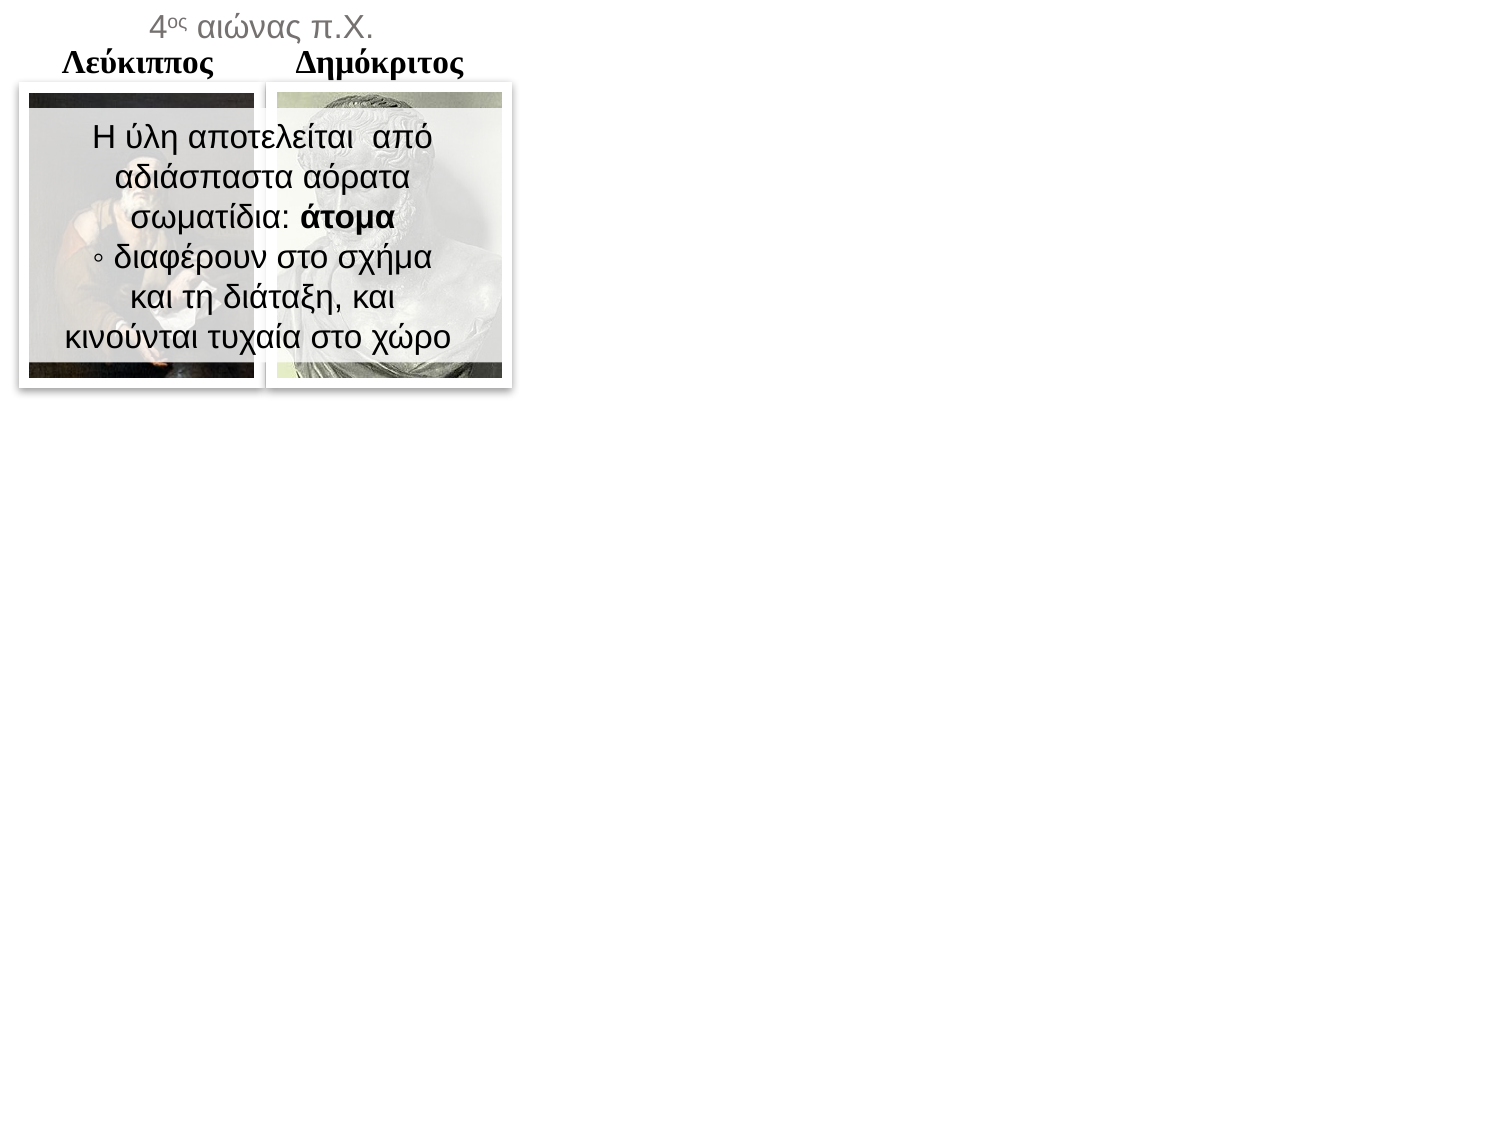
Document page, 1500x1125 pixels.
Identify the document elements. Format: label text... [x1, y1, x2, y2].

text_box Λεύκιππος [33, 33, 250, 88]
picture [28, 92, 255, 379]
text_box 4ος αιώνας π.Χ. [72, 0, 451, 53]
text_box Δημόκριτος [275, 33, 492, 88]
text_box Η ύλη αποτελείται από αδιάσπαστα αόρατα σωματίδια: άτομα ◦ διαφέρουν στο σχήμα και τη διάταξη, και κινούνται τυχαία στο χώρο [260, 108, 271, 363]
picture [276, 92, 503, 379]
